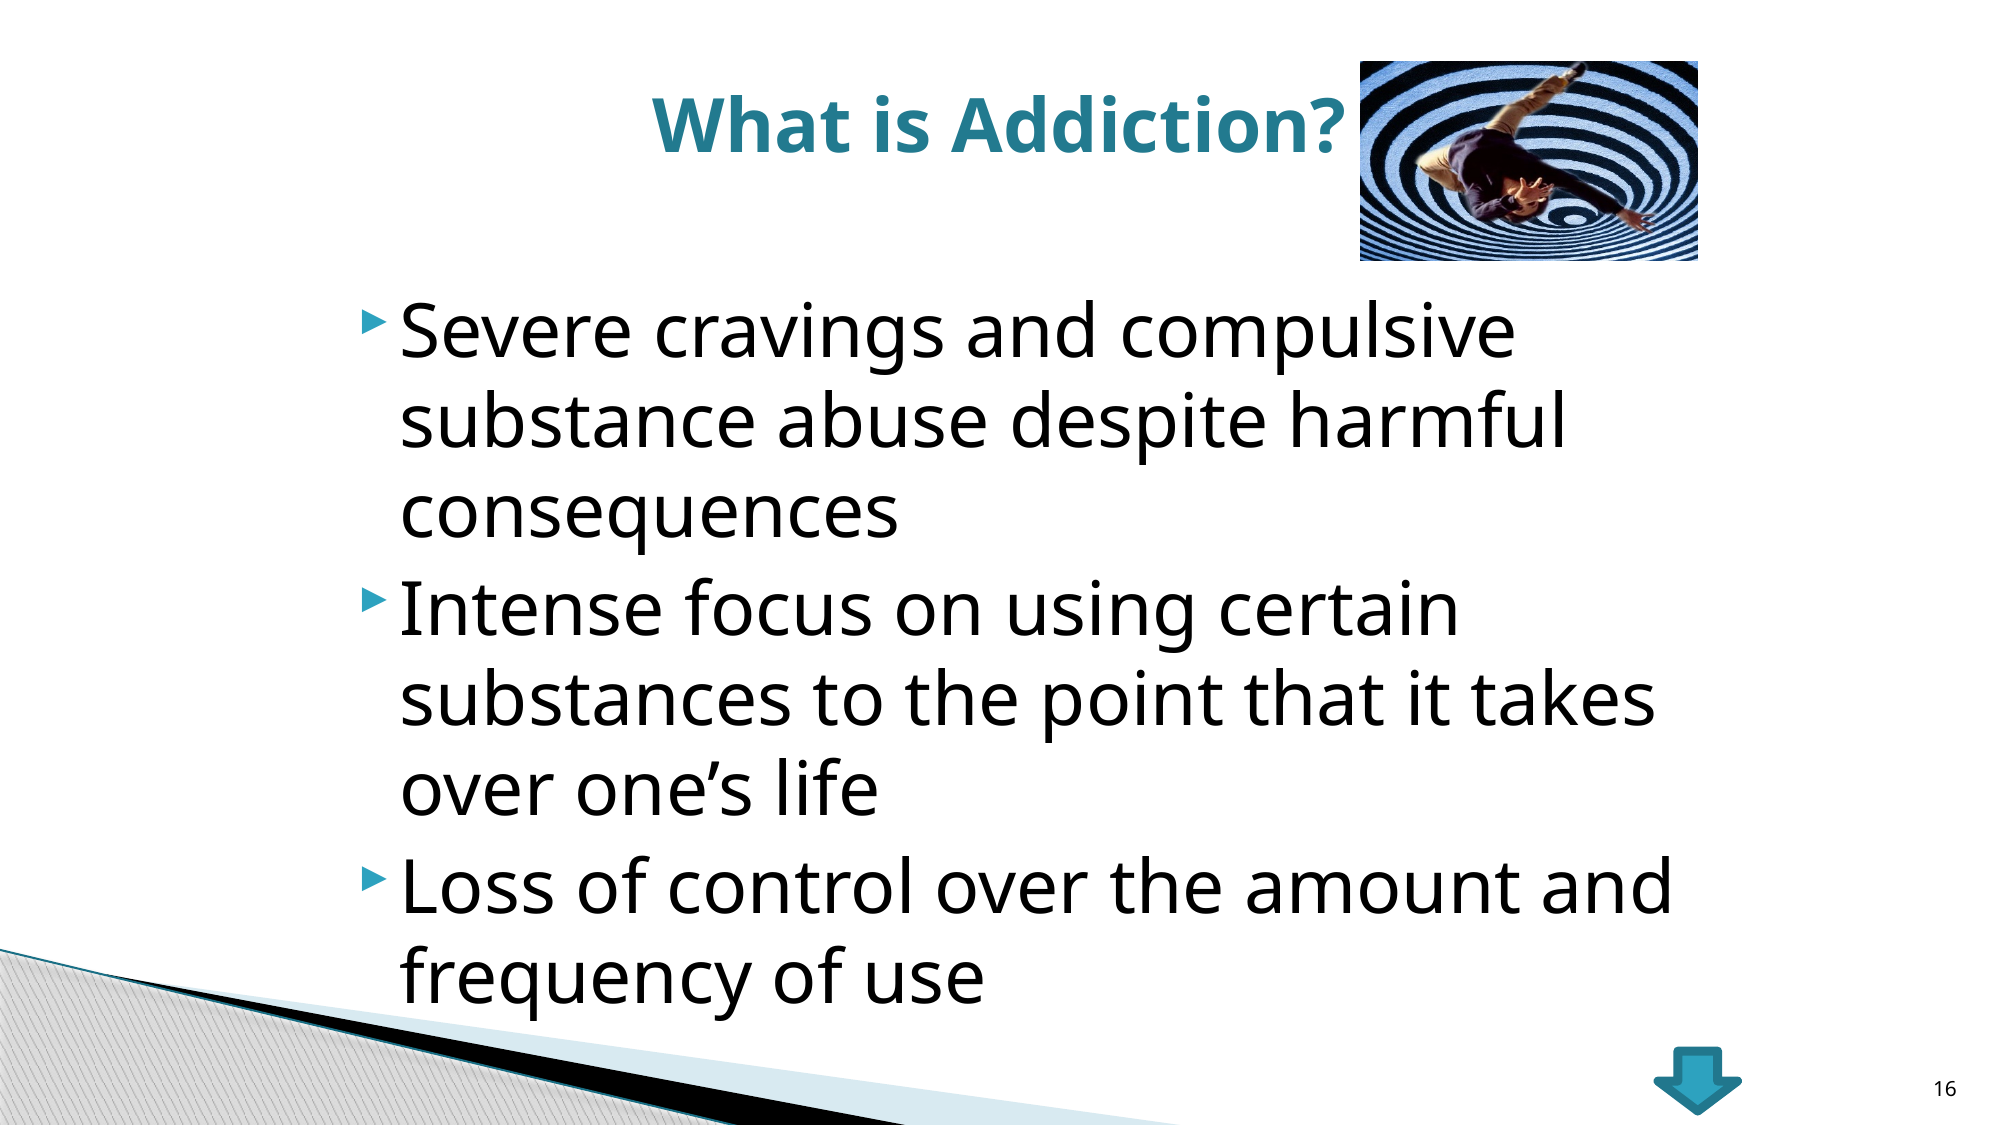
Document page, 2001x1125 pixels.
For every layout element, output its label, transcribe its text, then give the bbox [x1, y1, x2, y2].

list Severe cravings and compulsive substance abuse despite harmful consequences Intense focus on using certain substances to the point that it takes over one’s life Loss of control over the amount and frequency of use [324, 275, 1750, 1125]
text_box [1653, 1046, 1742, 1116]
picture [1360, 60, 1699, 262]
slide_number 16 [1891, 1051, 1972, 1112]
title What is Addiction? [324, 45, 1675, 200]
